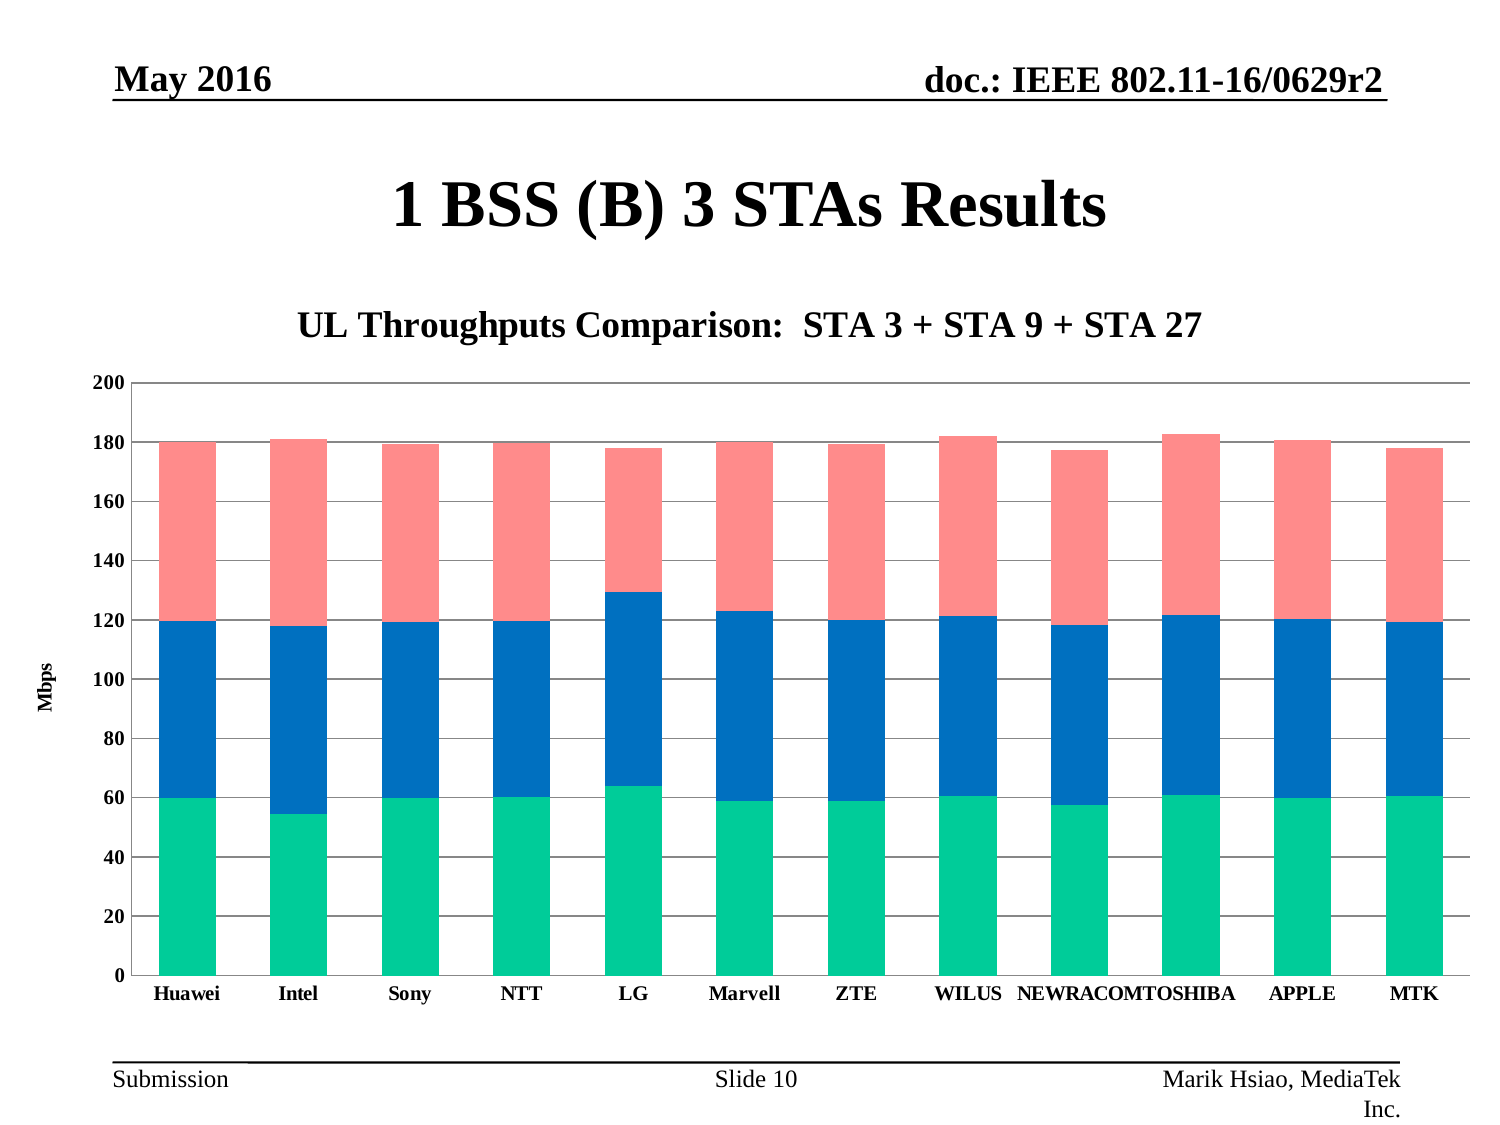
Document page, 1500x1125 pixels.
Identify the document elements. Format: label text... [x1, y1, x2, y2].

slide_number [114, 54, 493, 100]
title 1 BSS (B) 3 STAs Results [112, 112, 1388, 268]
slide_number Slide 10 [712, 1061, 800, 1093]
chart [0, 269, 1500, 1021]
footer Marik Hsiao, MediaTek Inc. [1159, 1061, 1402, 1093]
